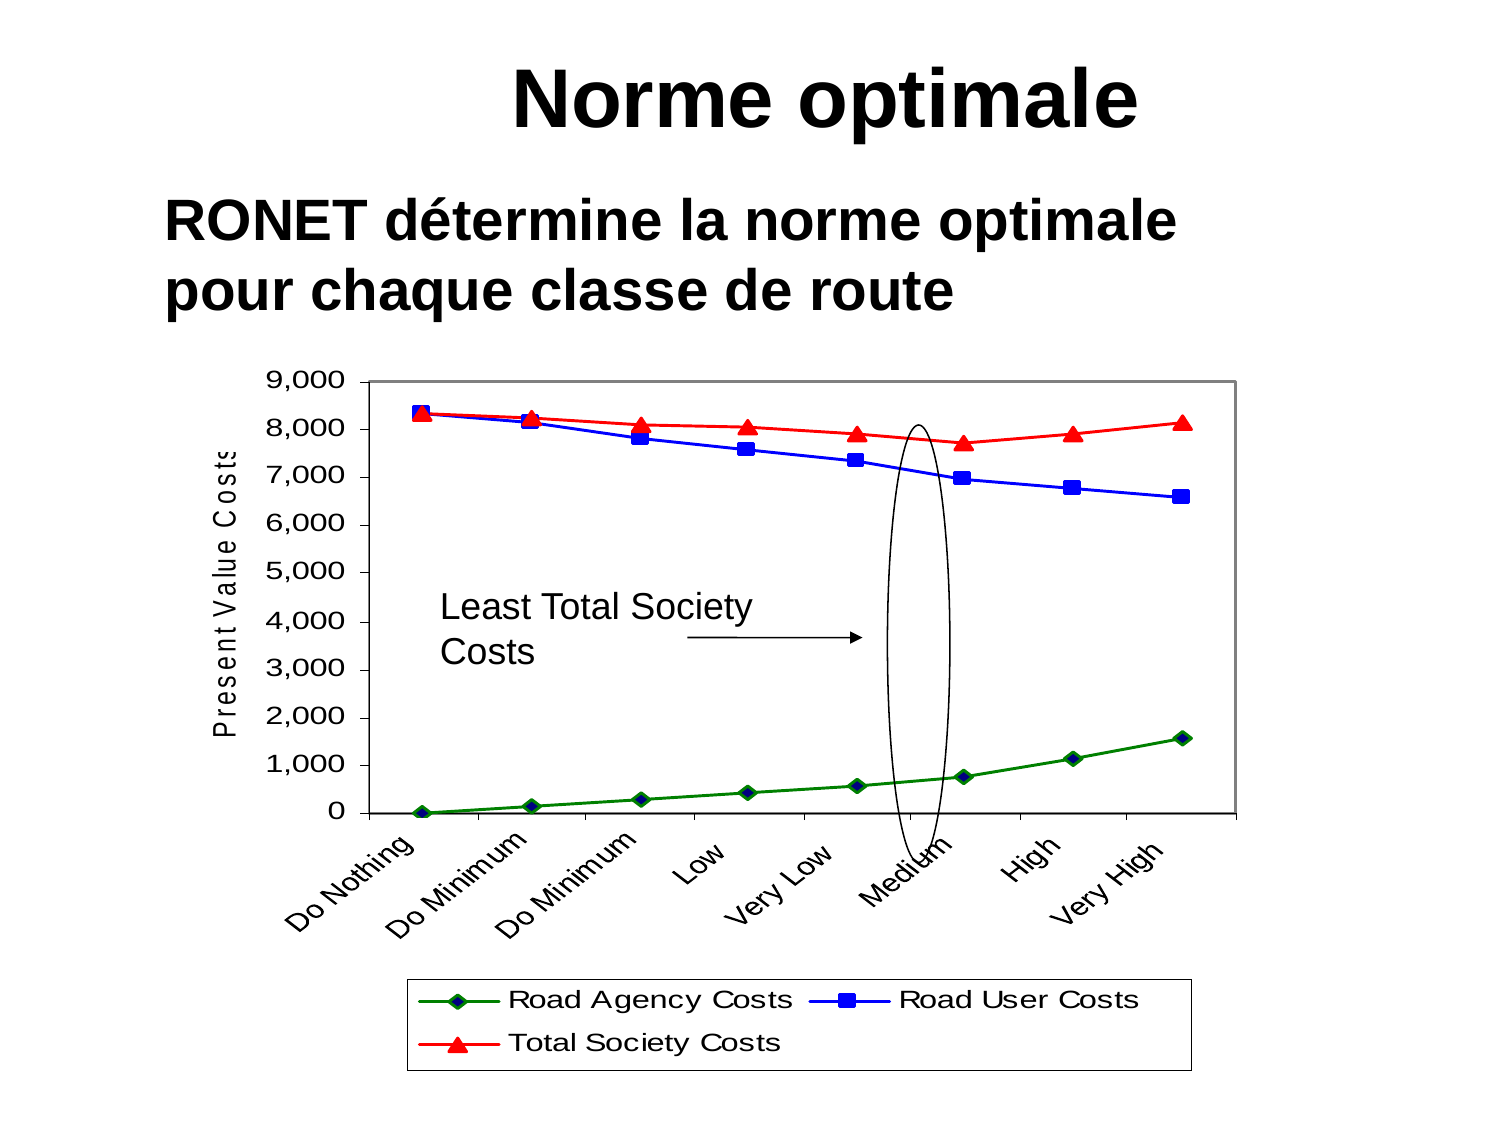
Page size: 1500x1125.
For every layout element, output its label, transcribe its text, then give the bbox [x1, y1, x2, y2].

picture [149, 324, 1281, 1091]
title Norme optimale [224, 26, 1427, 163]
text_box RONET détermine la norme optimale pour chaque classe de route [149, 174, 1275, 324]
